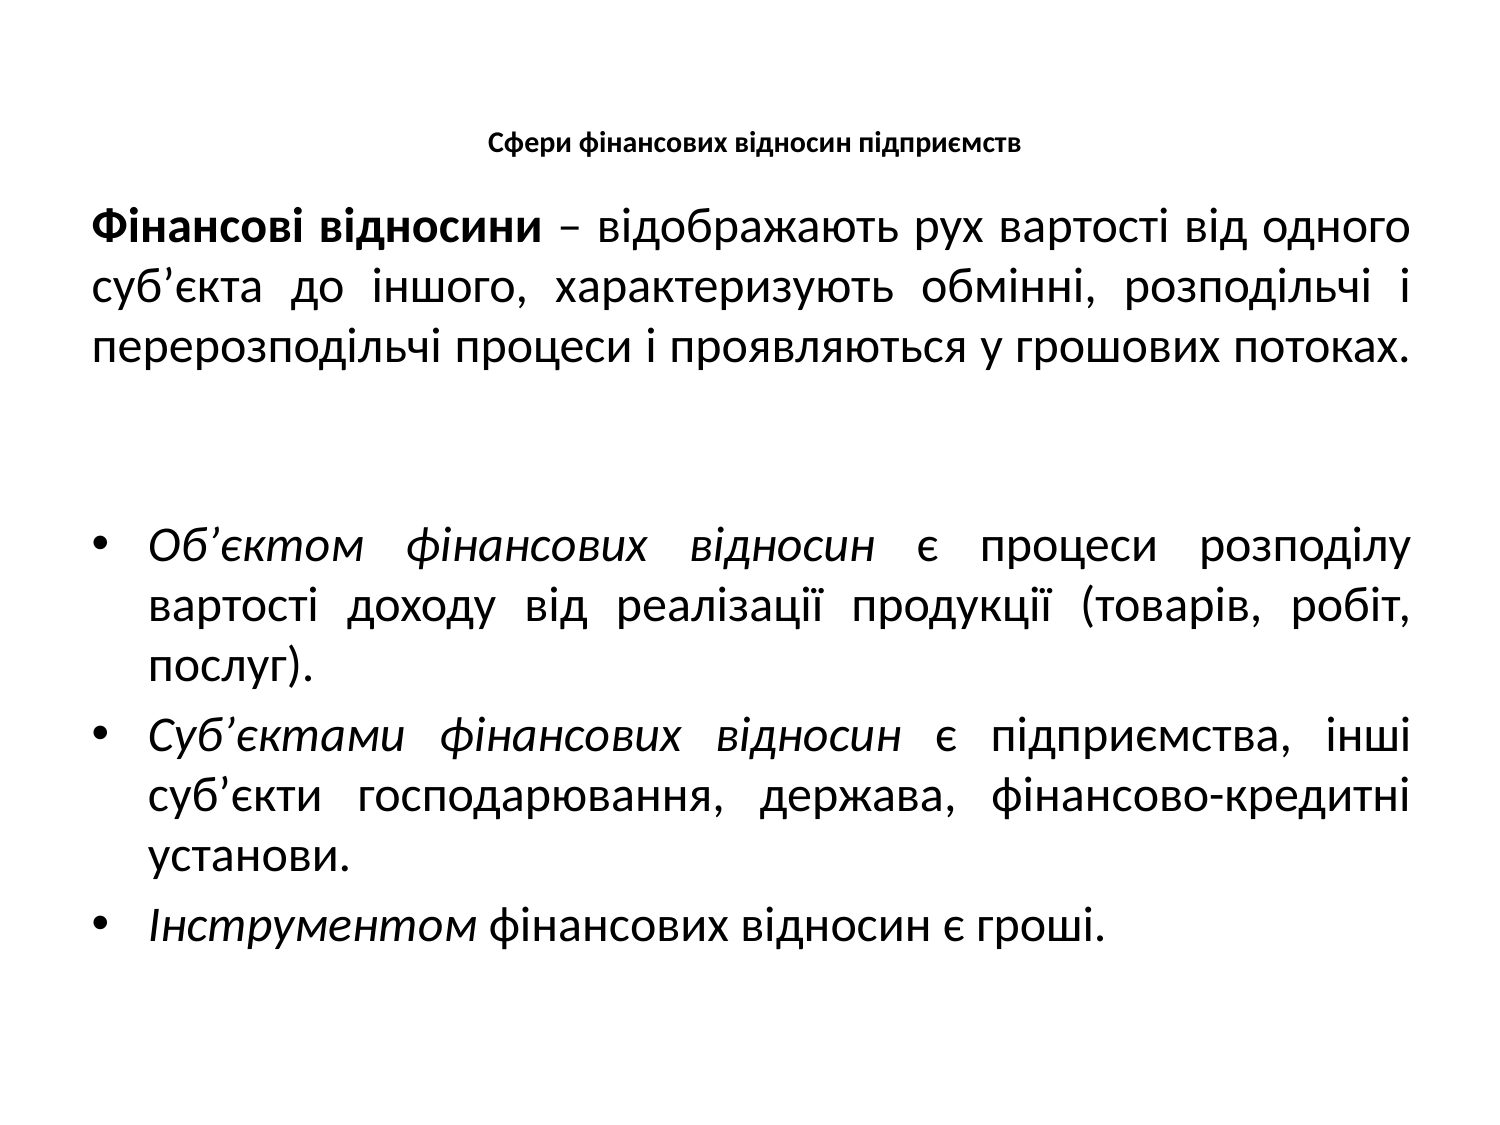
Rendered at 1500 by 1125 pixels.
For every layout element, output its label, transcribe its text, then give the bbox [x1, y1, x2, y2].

list Фінансові відносини – відображають рух вартості від одного суб’єкта до іншого, характеризують обмінні, розподільчі і перерозподільчі процеси і проявляються у грошових потоках. Об’єктом фінансових відносин є процеси розподілу вартості доходу від реалізації продукції (товарів, робіт, послуг). Суб’єктами фінансових відносин є підприємства, інші суб’єкти господарювання, держава, фінансово-кредитні установи. Інструментом фінансових відносин є гроші. [76, 184, 1427, 1035]
title Сфери фінансових відносин підприємств [76, 113, 1427, 184]
